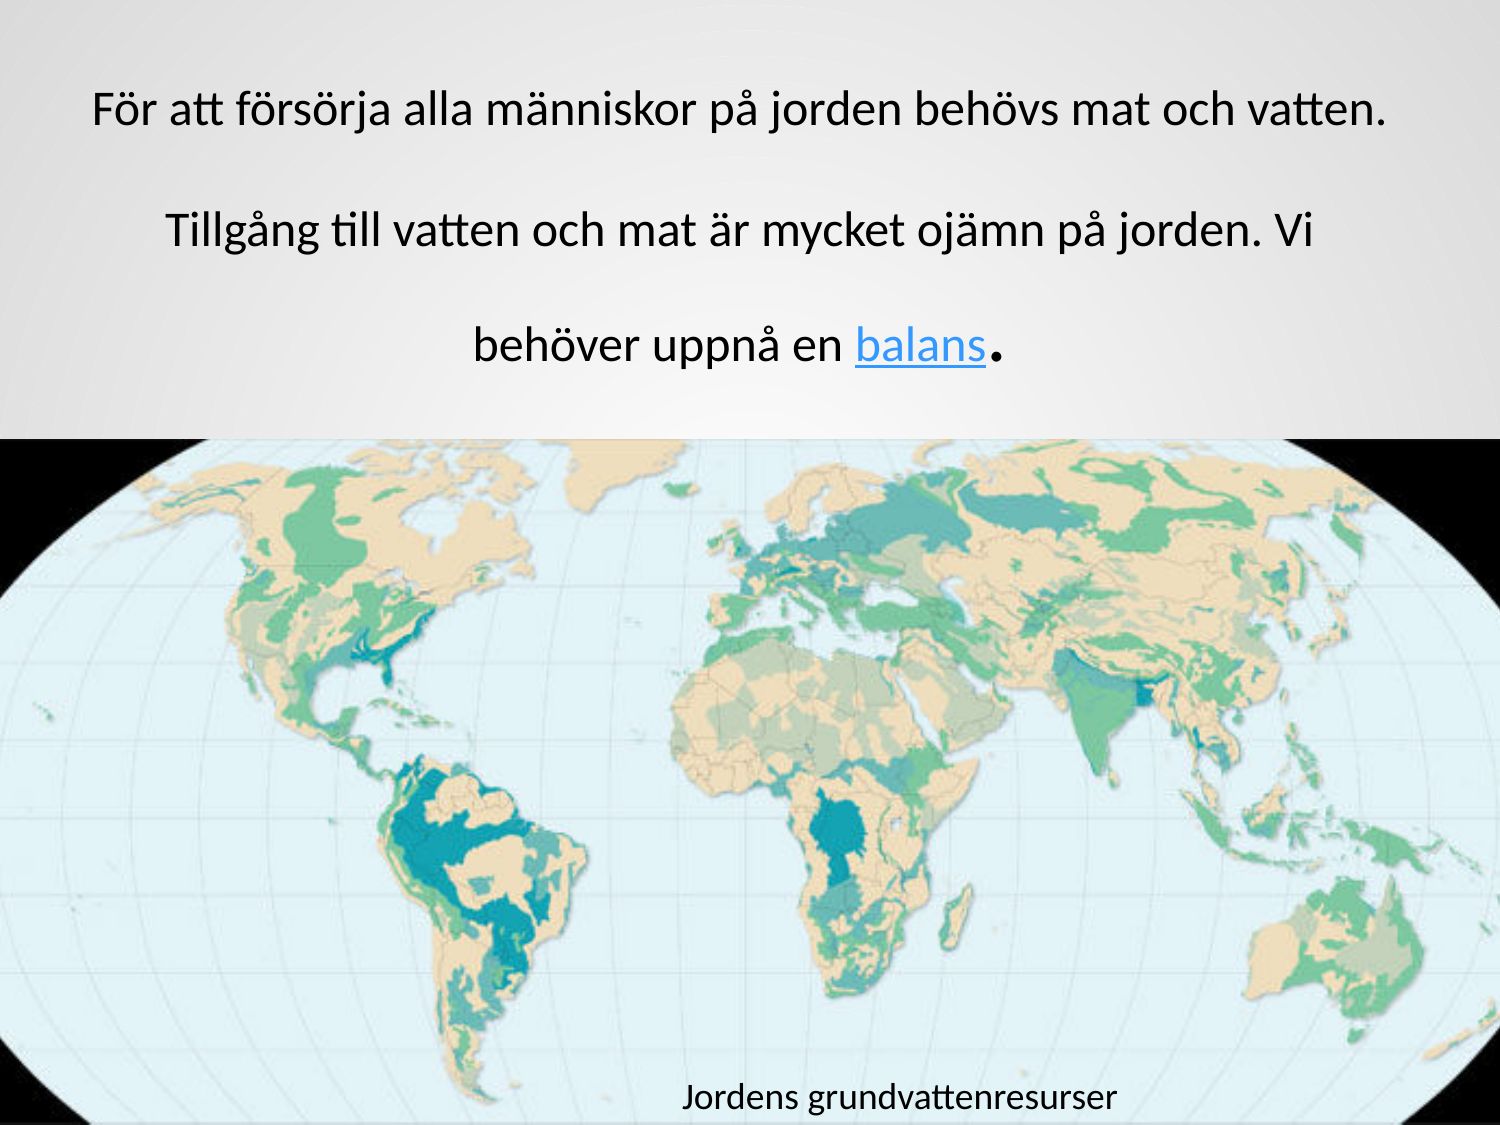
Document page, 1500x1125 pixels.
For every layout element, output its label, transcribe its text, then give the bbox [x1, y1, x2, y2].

title För att försörja alla människor på jorden behövs mat och vatten. Tillgång till vatten och mat är mycket ojämn på jorden. Vi behöver uppnå en balans. [64, 54, 1415, 339]
picture [0, 439, 1500, 1125]
